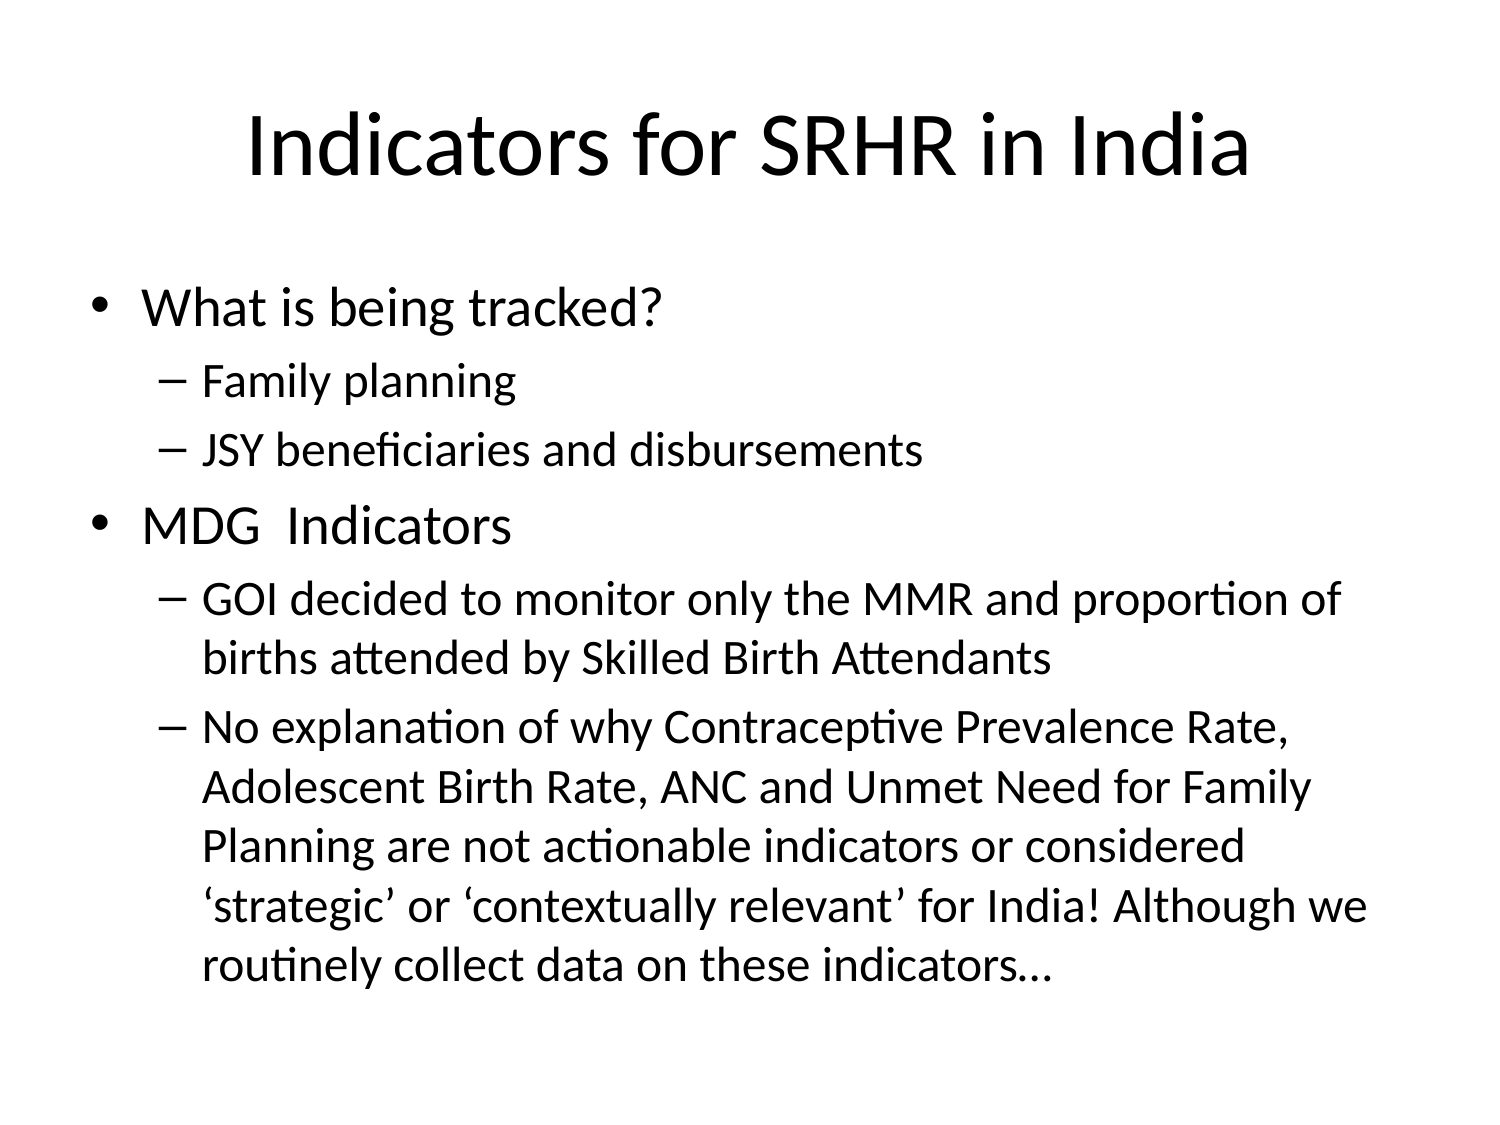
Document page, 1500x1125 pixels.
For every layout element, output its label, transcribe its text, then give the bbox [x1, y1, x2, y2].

title Indicators for SRHR in India [75, 45, 1425, 233]
list What is being tracked? Family planning JSY beneficiaries and disbursements MDG Indicators GOI decided to monitor only the MMR and proportion of births attended by Skilled Birth Attendants No explanation of why Contraceptive Prevalence Rate, Adolescent Birth Rate, ANC and Unmet Need for Family Planning are not actionable indicators or considered ‘strategic’ or ‘contextually relevant’ for India! Although we routinely collect data on these indicators… [75, 262, 1425, 1005]
